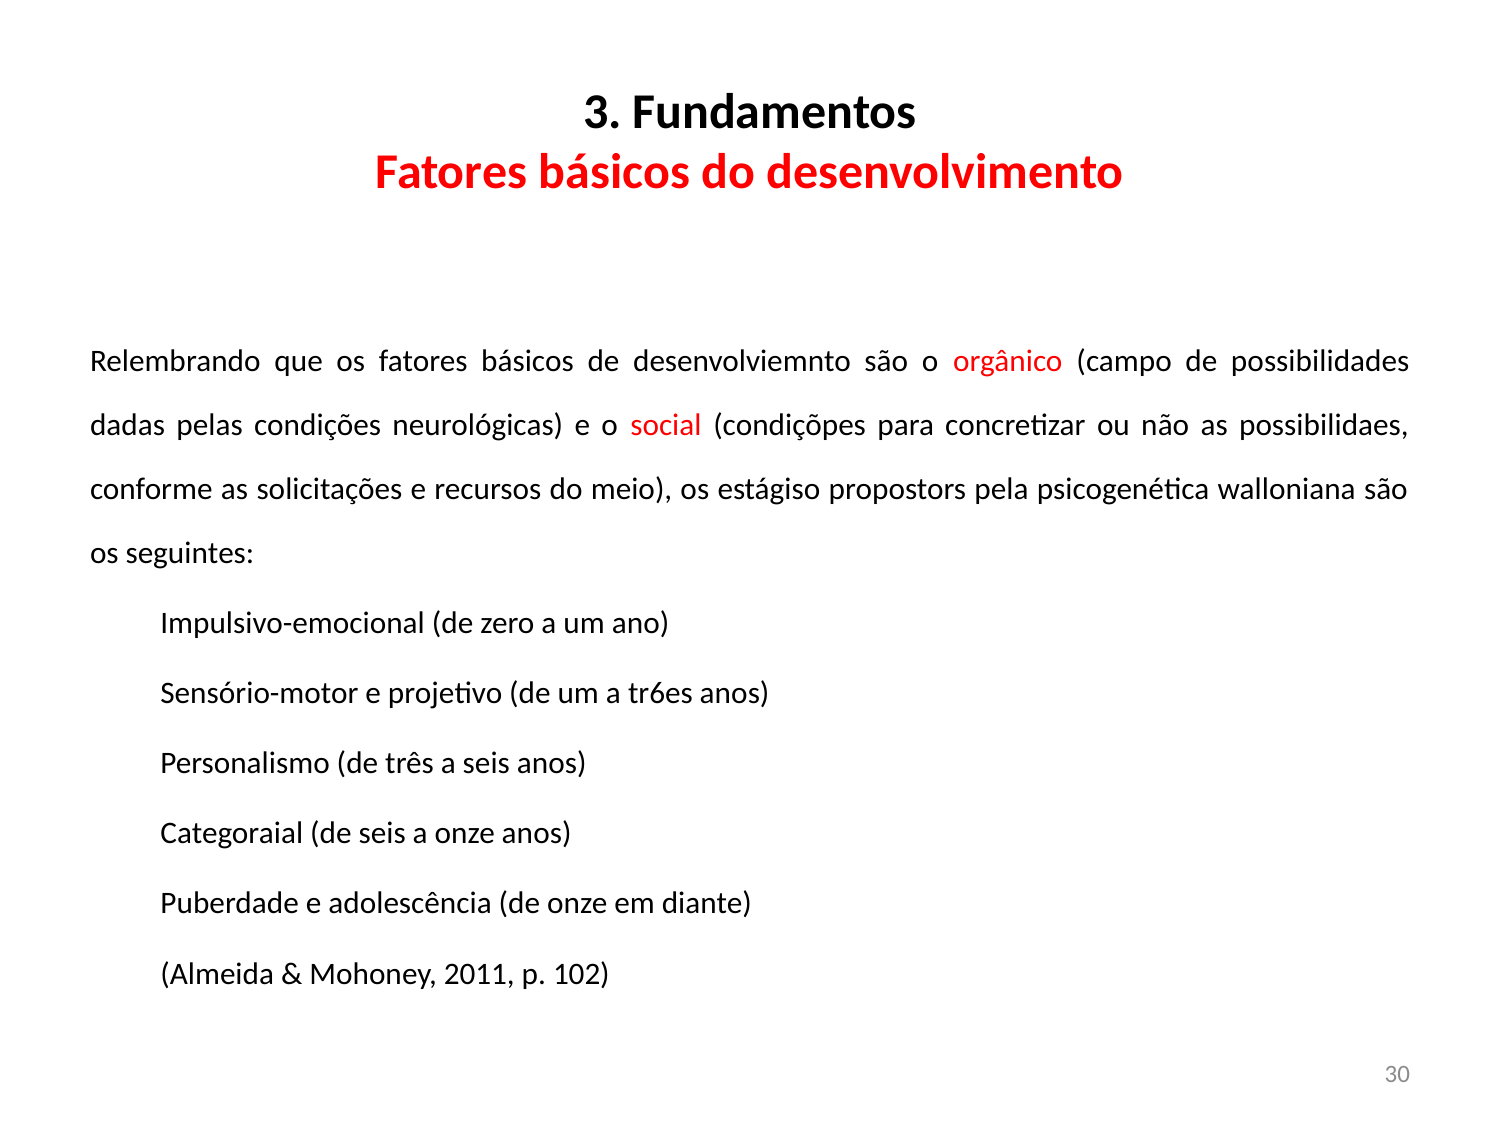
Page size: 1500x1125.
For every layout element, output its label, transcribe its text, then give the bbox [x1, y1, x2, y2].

title 3. Fundamentos Fatores básicos do desenvolvimento [75, 45, 1425, 233]
list Relembrando que os fatores básicos de desenvolviemnto são o orgânico (campo de possibilidades dadas pelas condições neurológicas) e o social (condiçõpes para concretizar ou não as possibilidaes, conforme as solicitações e recursos do meio), os estágiso propostors pela psicogenética walloniana são os seguintes: Impulsivo-emocional (de zero a um ano) Sensório-motor e projetivo (de um a tr6es anos) Personalismo (de três a seis anos) Categoraial (de seis a onze anos) Puberdade e adolescência (de onze em diante) (Almeida & Mohoney, 2011, p. 102) [75, 262, 1425, 1005]
slide_number 30 [1074, 1042, 1425, 1103]
